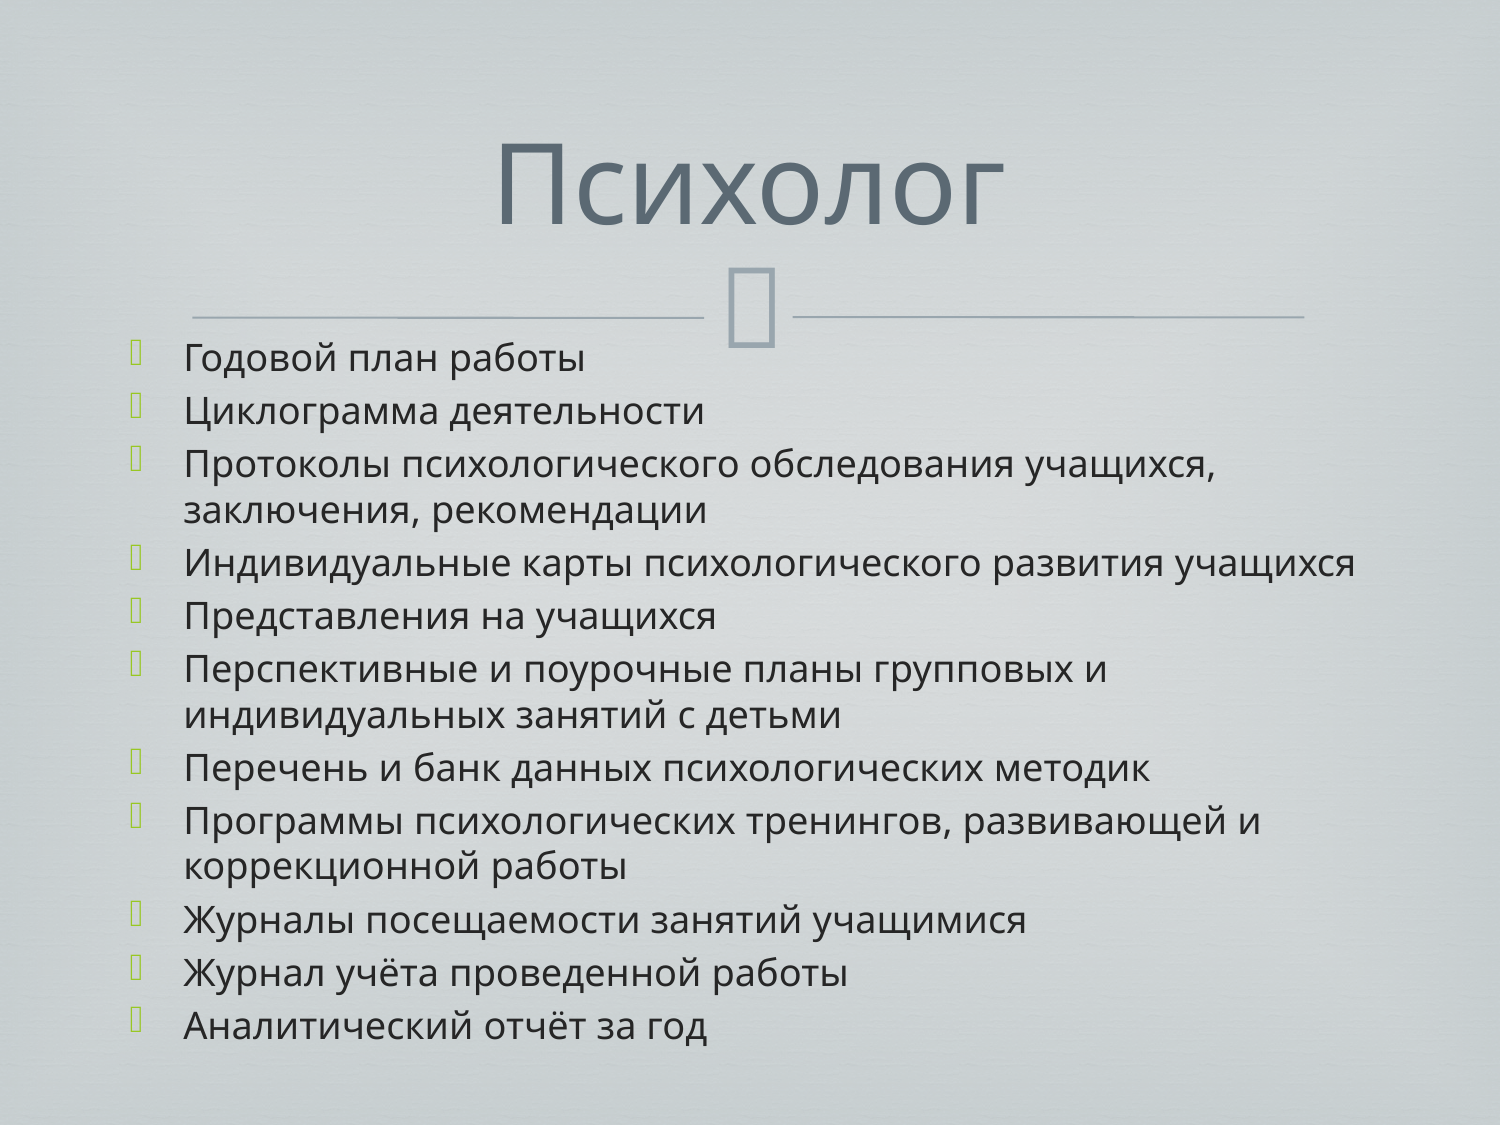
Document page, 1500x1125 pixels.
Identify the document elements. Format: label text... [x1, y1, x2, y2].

list Годовой план работы Циклограмма деятельности Протоколы психологического обследования учащихся, заключения, рекомендации Индивидуальные карты психологического развития учащихся Представления на учащихся Перспективные и поурочные планы групповых и индивидуальных занятий с детьми Перечень и банк данных психологических методик Программы психологических тренингов, развивающей и коррекционной работы Журналы посещаемости занятий учащимися Журнал учёта проведенной работы Аналитический отчёт за год [114, 326, 1386, 1094]
title Психолог [112, 93, 1386, 267]
